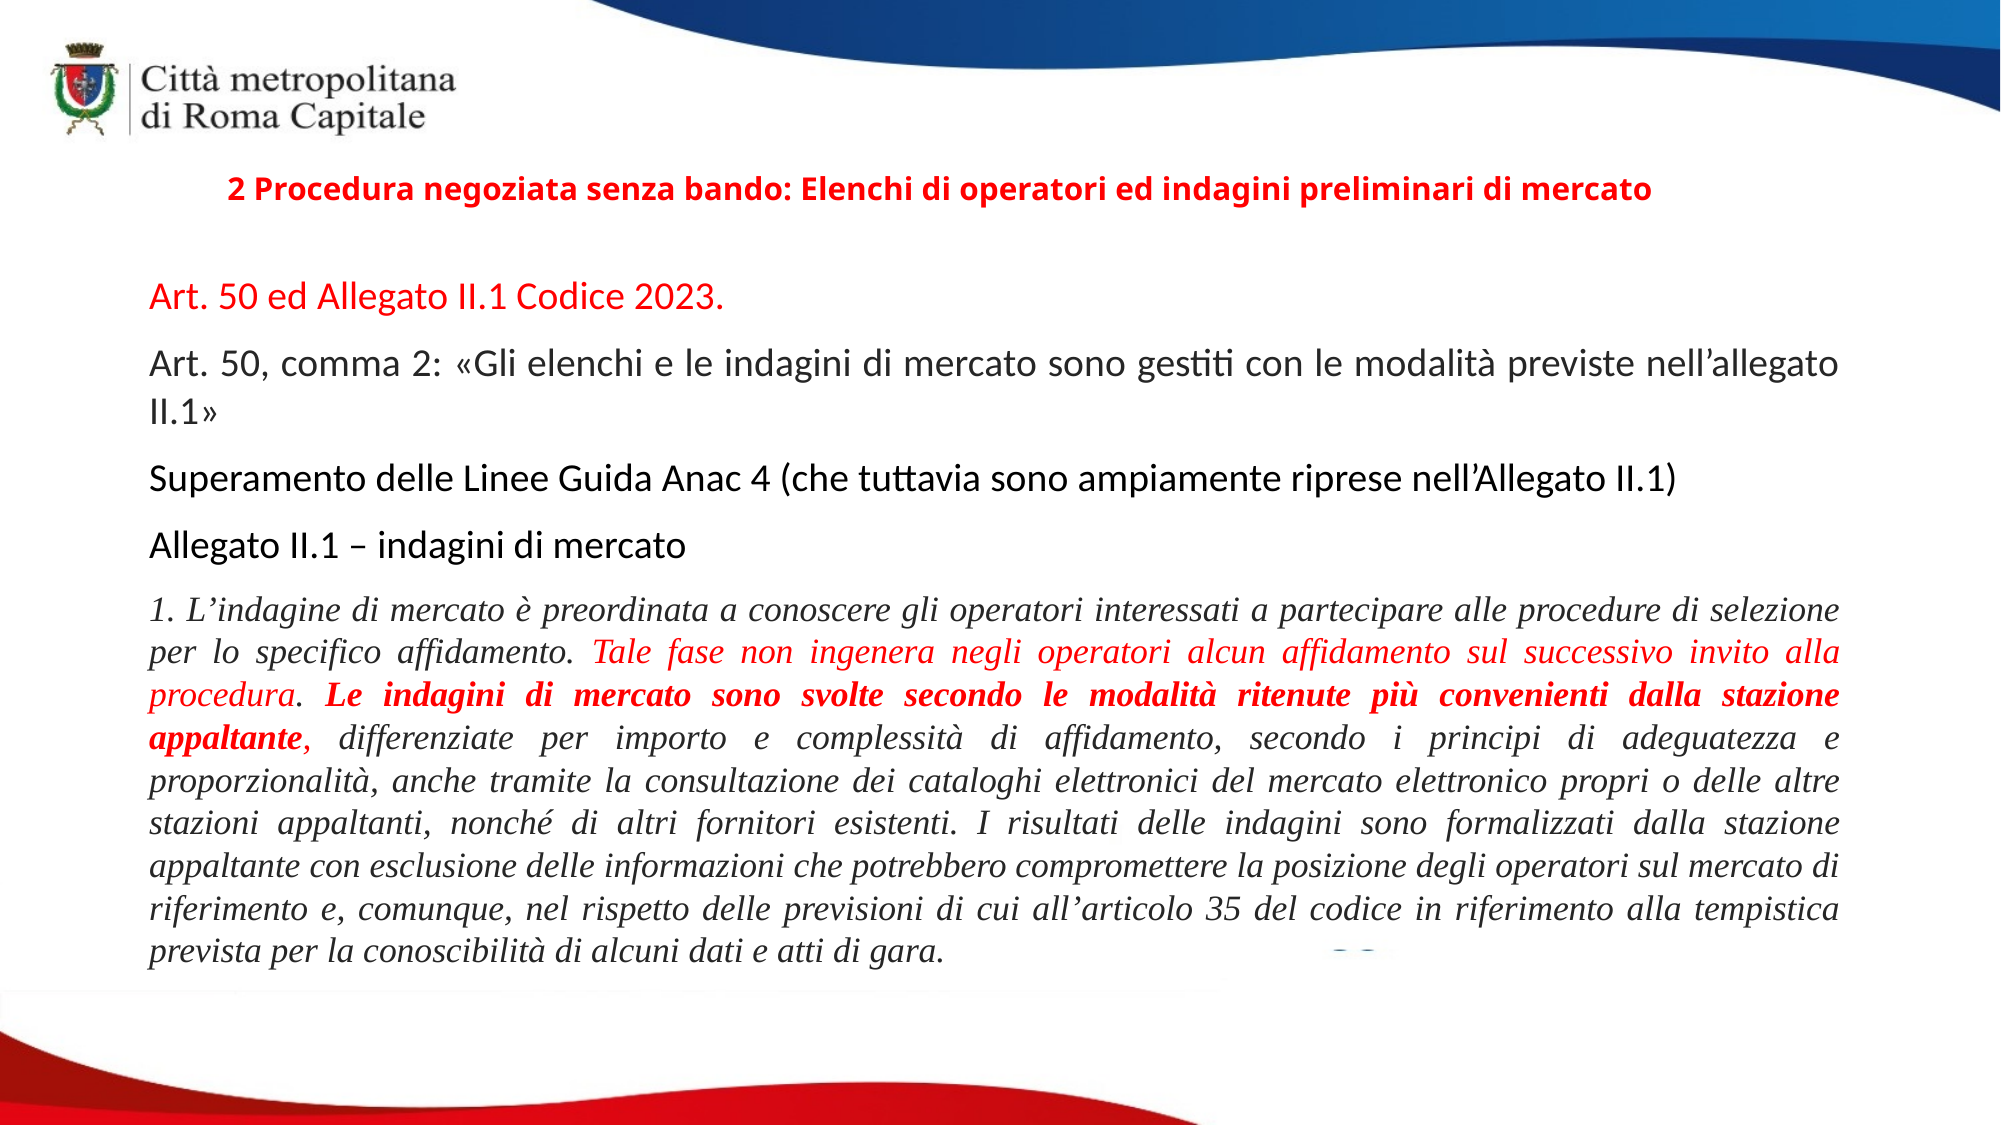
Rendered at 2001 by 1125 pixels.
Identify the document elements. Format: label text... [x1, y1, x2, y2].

picture [0, 0, 2001, 1125]
title 2 Procedura negoziata senza bando: Elenchi di operatori ed indagini preliminari di mercato [212, 161, 1734, 219]
text_box Art. 50 ed Allegato II.1 Codice 2023. Art. 50, comma 2: «Gli elenchi e le indagini di mercato sono gestiti con le modalità previste nell’allegato II.1» Superamento delle Linee Guida Anac 4 (che tuttavia sono ampiamente riprese nell’Allegato II.1) Allegato II.1 – indagini di mercato 1. L’indagine di mercato è preordinata a conoscere gli operatori interessati a partecipare alle procedure di selezione per lo specifico affidamento. Tale fase non ingenera negli operatori alcun affidamento sul successivo invito alla procedura. Le indagini di mercato sono svolte secondo le modalità ritenute più convenienti dalla stazione appaltante, differenziate per importo e complessità di affidamento, secondo i principi di adeguatezza e proporzionalità, anche tramite la consultazione dei cataloghi elettronici del mercato elettronico propri o delle altre stazioni appaltanti, nonché di altri fornitori esistenti. I risultati delle indagini sono formalizzati dalla stazione appaltante con esclusione delle informazioni che potrebbero compromettere la posizione degli operatori sul mercato di riferimento e, comunque, nel rispetto delle previsioni di cui all’articolo 35 del codice in riferimento alla tempistica prevista per la conoscibilità di alcuni dati e atti di gara. [134, 262, 1857, 982]
